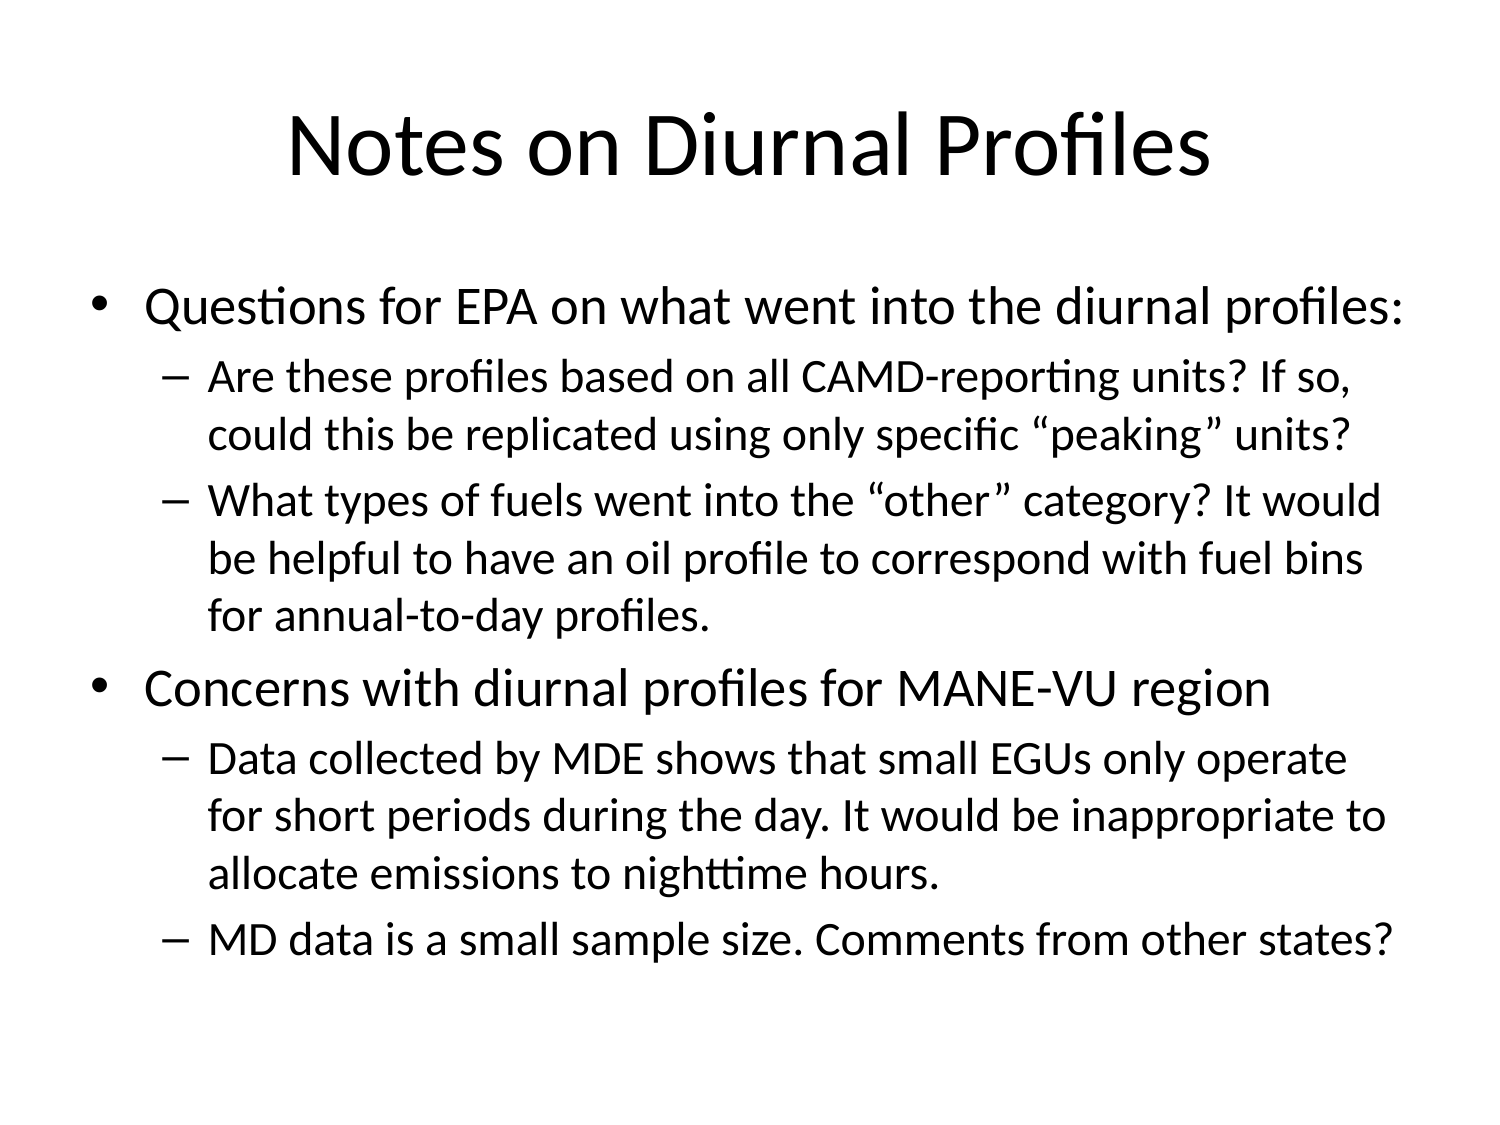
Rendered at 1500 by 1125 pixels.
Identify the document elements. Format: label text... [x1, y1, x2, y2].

list Questions for EPA on what went into the diurnal profiles: Are these profiles based on all CAMD-reporting units? If so, could this be replicated using only specific “peaking” units? What types of fuels went into the “other” category? It would be helpful to have an oil profile to correspond with fuel bins for annual-to-day profiles. Concerns with diurnal profiles for MANE-VU region Data collected by MDE shows that small EGUs only operate for short periods during the day. It would be inappropriate to allocate emissions to nighttime hours. MD data is a small sample size. Comments from other states? [75, 262, 1425, 1100]
title Notes on Diurnal Profiles [75, 45, 1425, 233]
